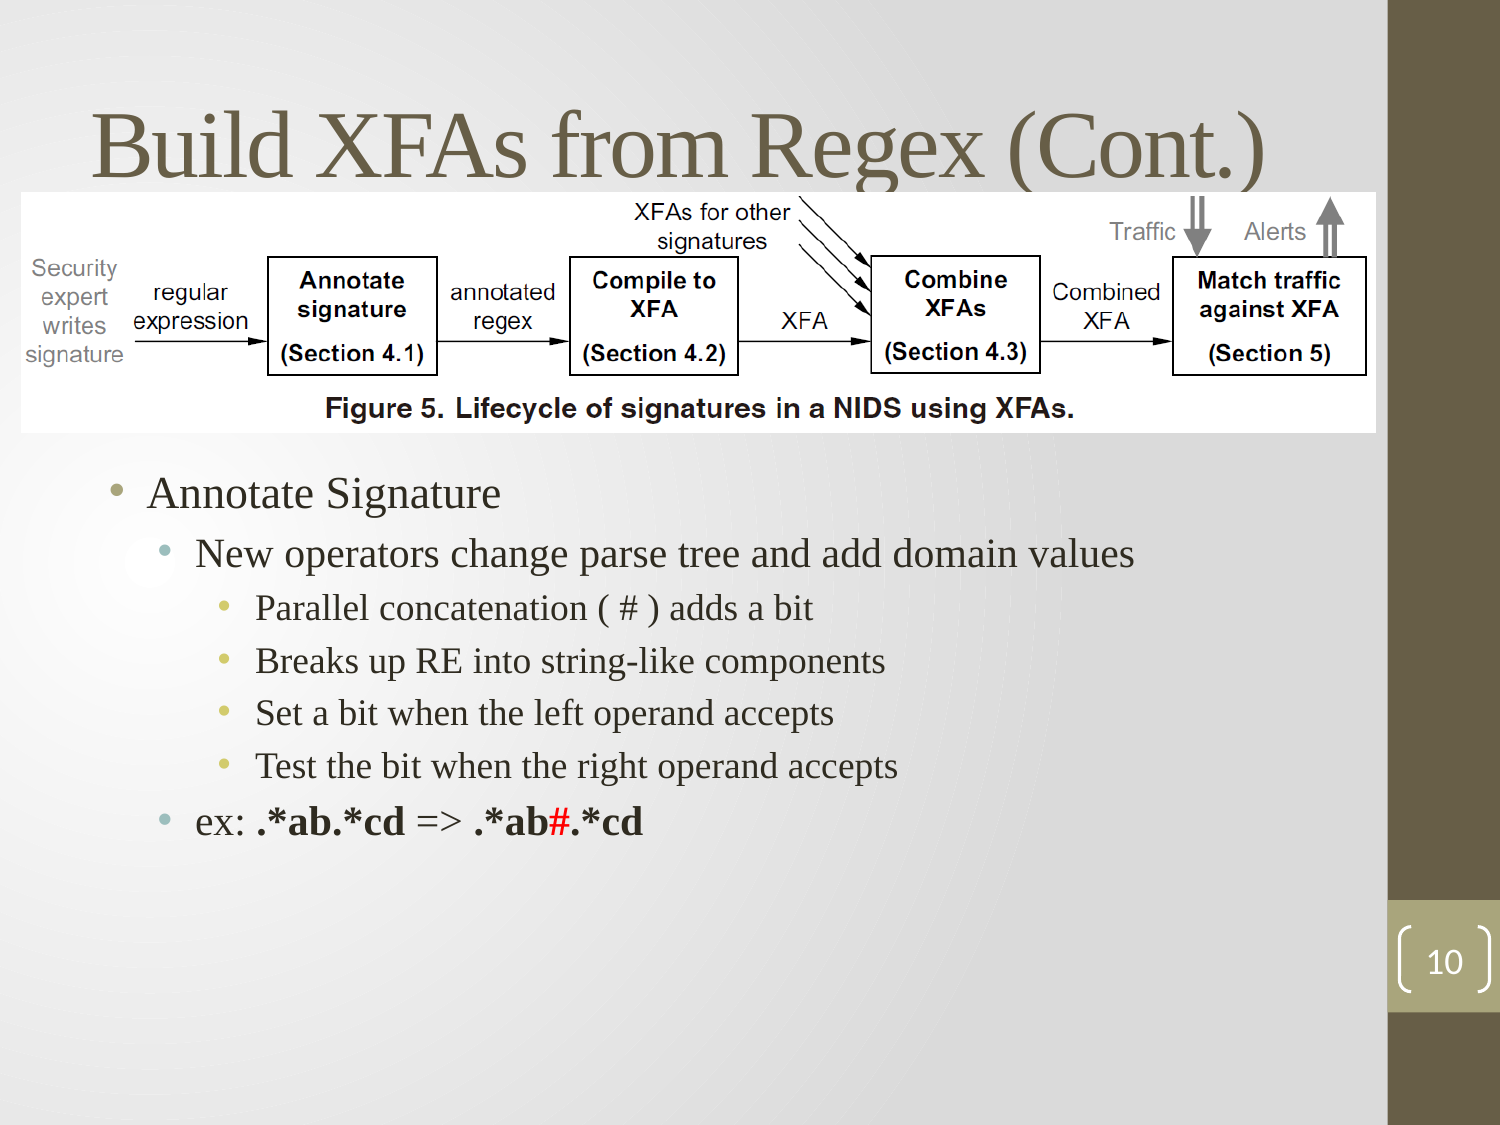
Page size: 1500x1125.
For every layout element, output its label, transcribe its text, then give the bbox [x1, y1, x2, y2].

slide_number 10 [1397, 925, 1492, 994]
title Build XFAs from Regex (Cont.) [75, 45, 1325, 184]
list Annotate Signature New operators change parse tree and add domain values 􀂄 Parallel concatenation ( # ) adds a bit􀂆 Breaks up RE into string-like components Set a bit when the left operand accepts Test the bit when the right operand accepts ex: .*ab.*cd => .*ab#.*cd [75, 439, 1325, 1050]
picture [21, 191, 1377, 433]
